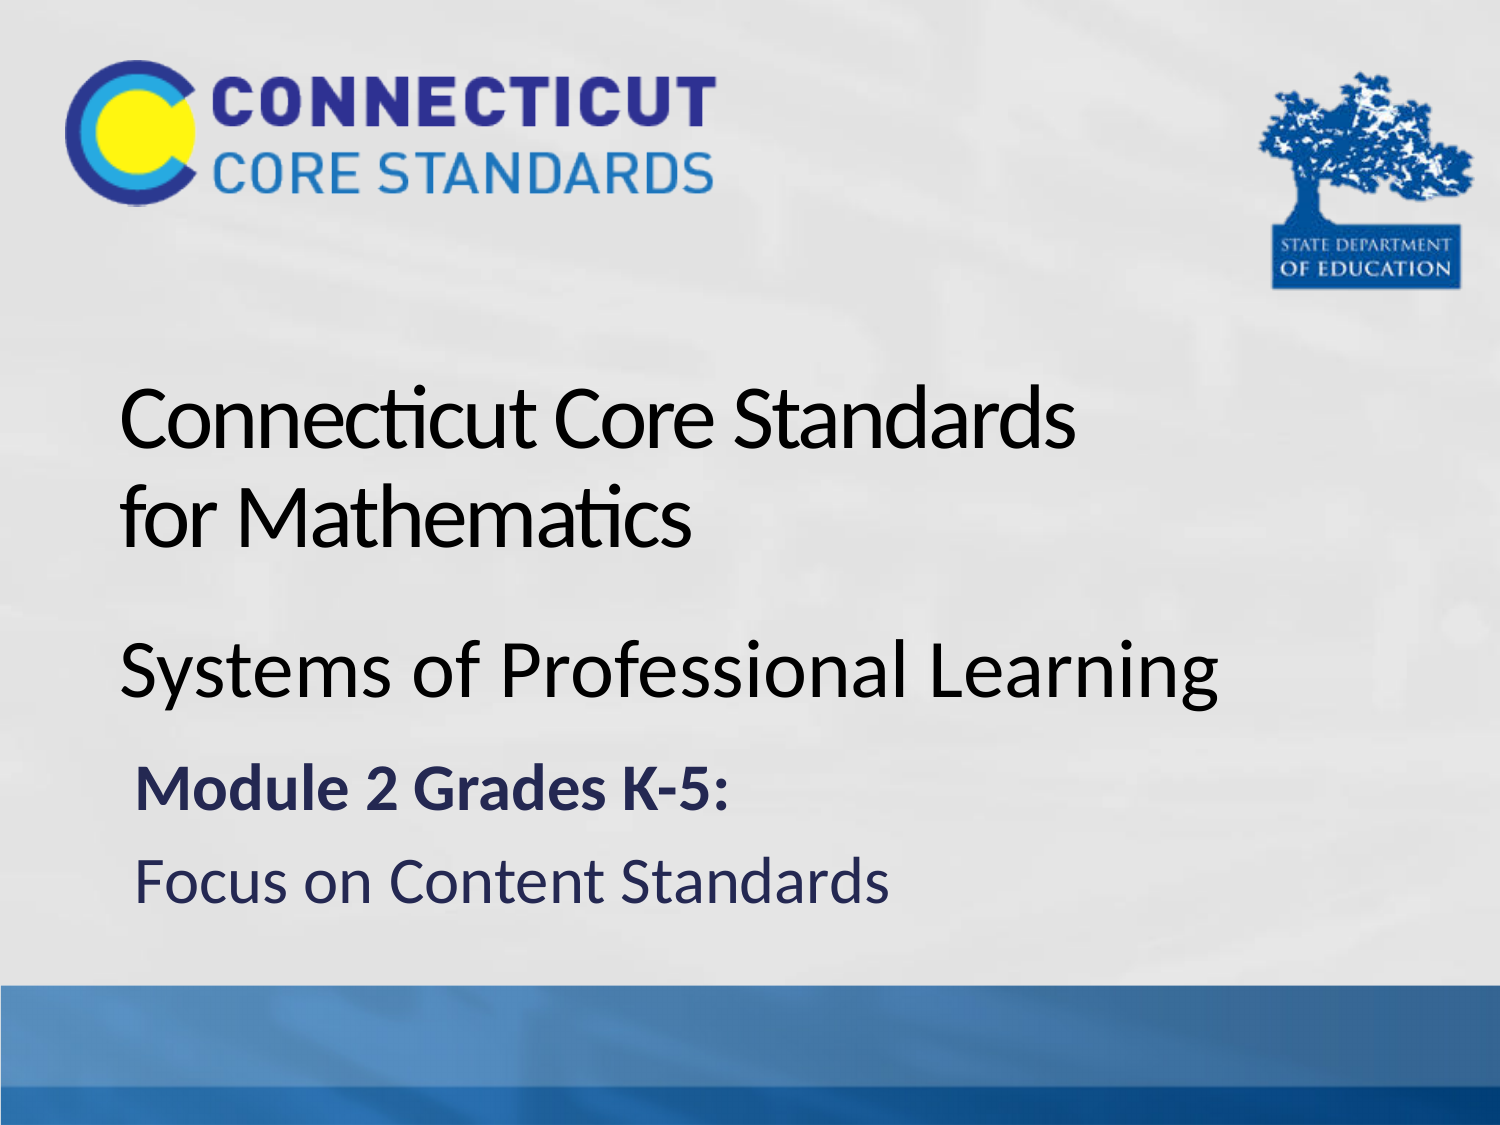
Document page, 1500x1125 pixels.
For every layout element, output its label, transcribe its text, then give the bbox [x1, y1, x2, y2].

picture [2, 986, 1500, 1125]
picture [0, 0, 1500, 985]
title Connecticut Core Standards for Mathematics [119, 369, 1380, 620]
subtitle Systems of Professional Learning [119, 625, 1380, 701]
text_box Module 2 Grades K-5: Focus on Content Standards [119, 745, 1077, 926]
